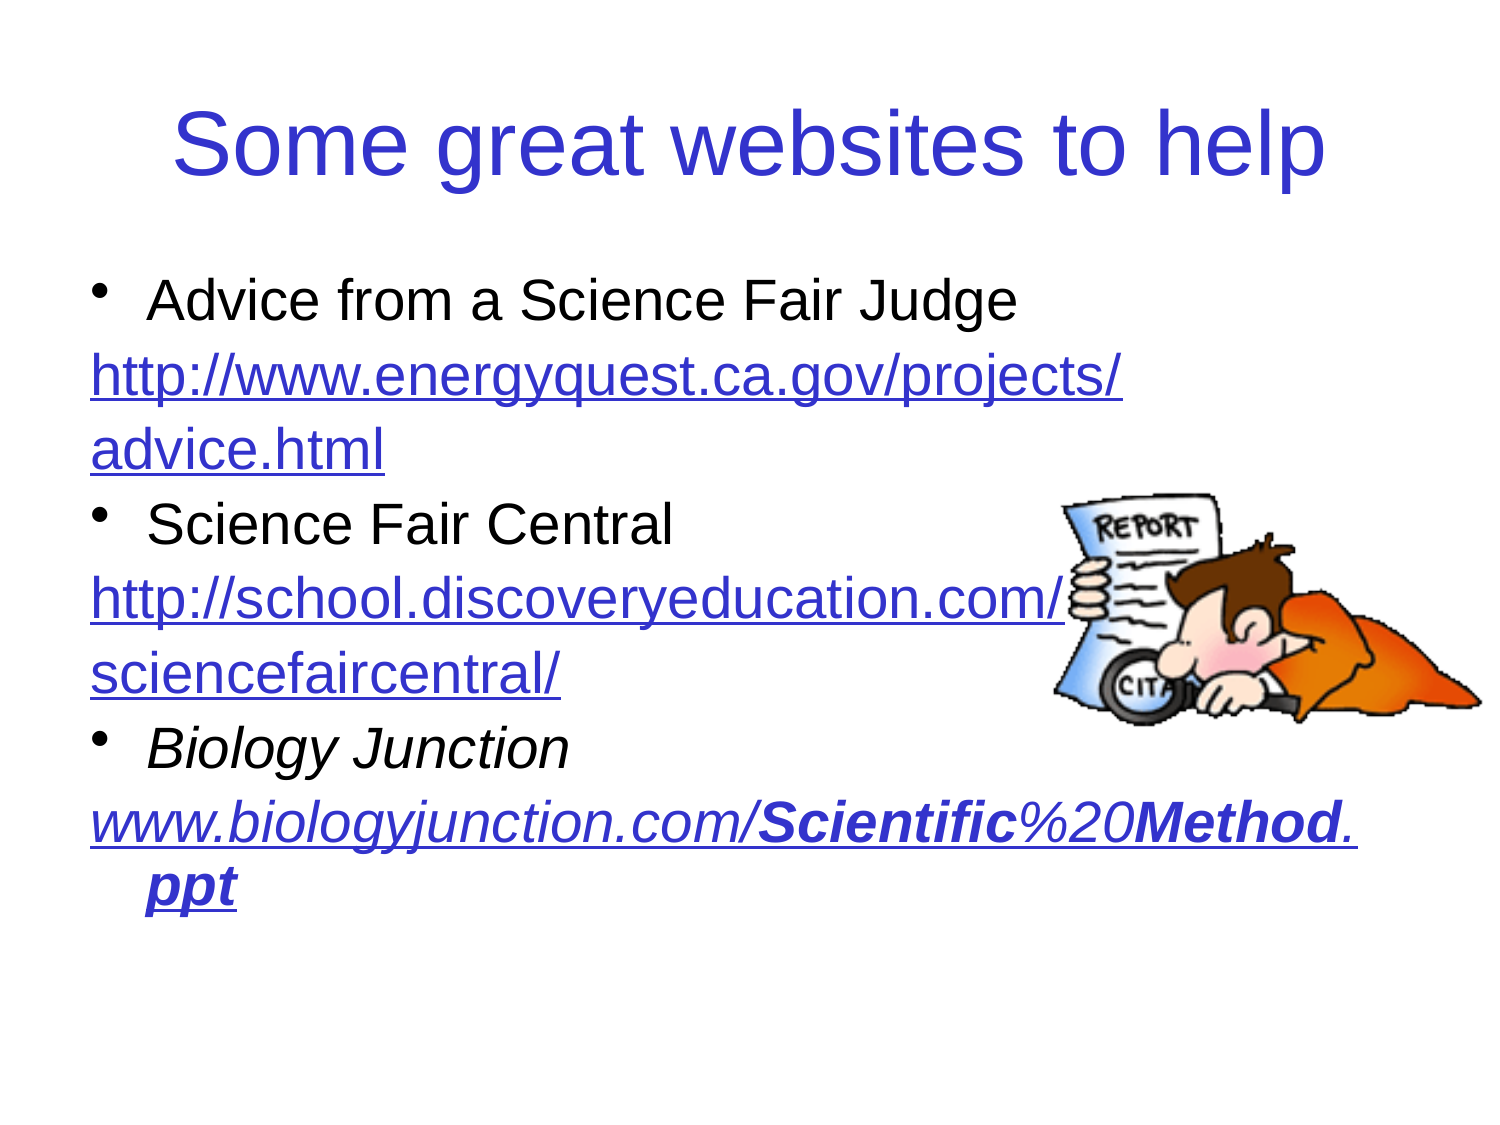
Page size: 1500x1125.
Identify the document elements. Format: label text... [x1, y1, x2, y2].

list Advice from a Science Fair Judge http://www.energyquest.ca.gov/projects/ advice.html Science Fair Central http://school.discoveryeducation.com/ sciencefaircentral/ Biology Junction www.biologyjunction.com/Scientific%20Method.ppt [74, 262, 1426, 1006]
picture [1037, 462, 1500, 737]
title Some great websites to help [74, 44, 1426, 233]
